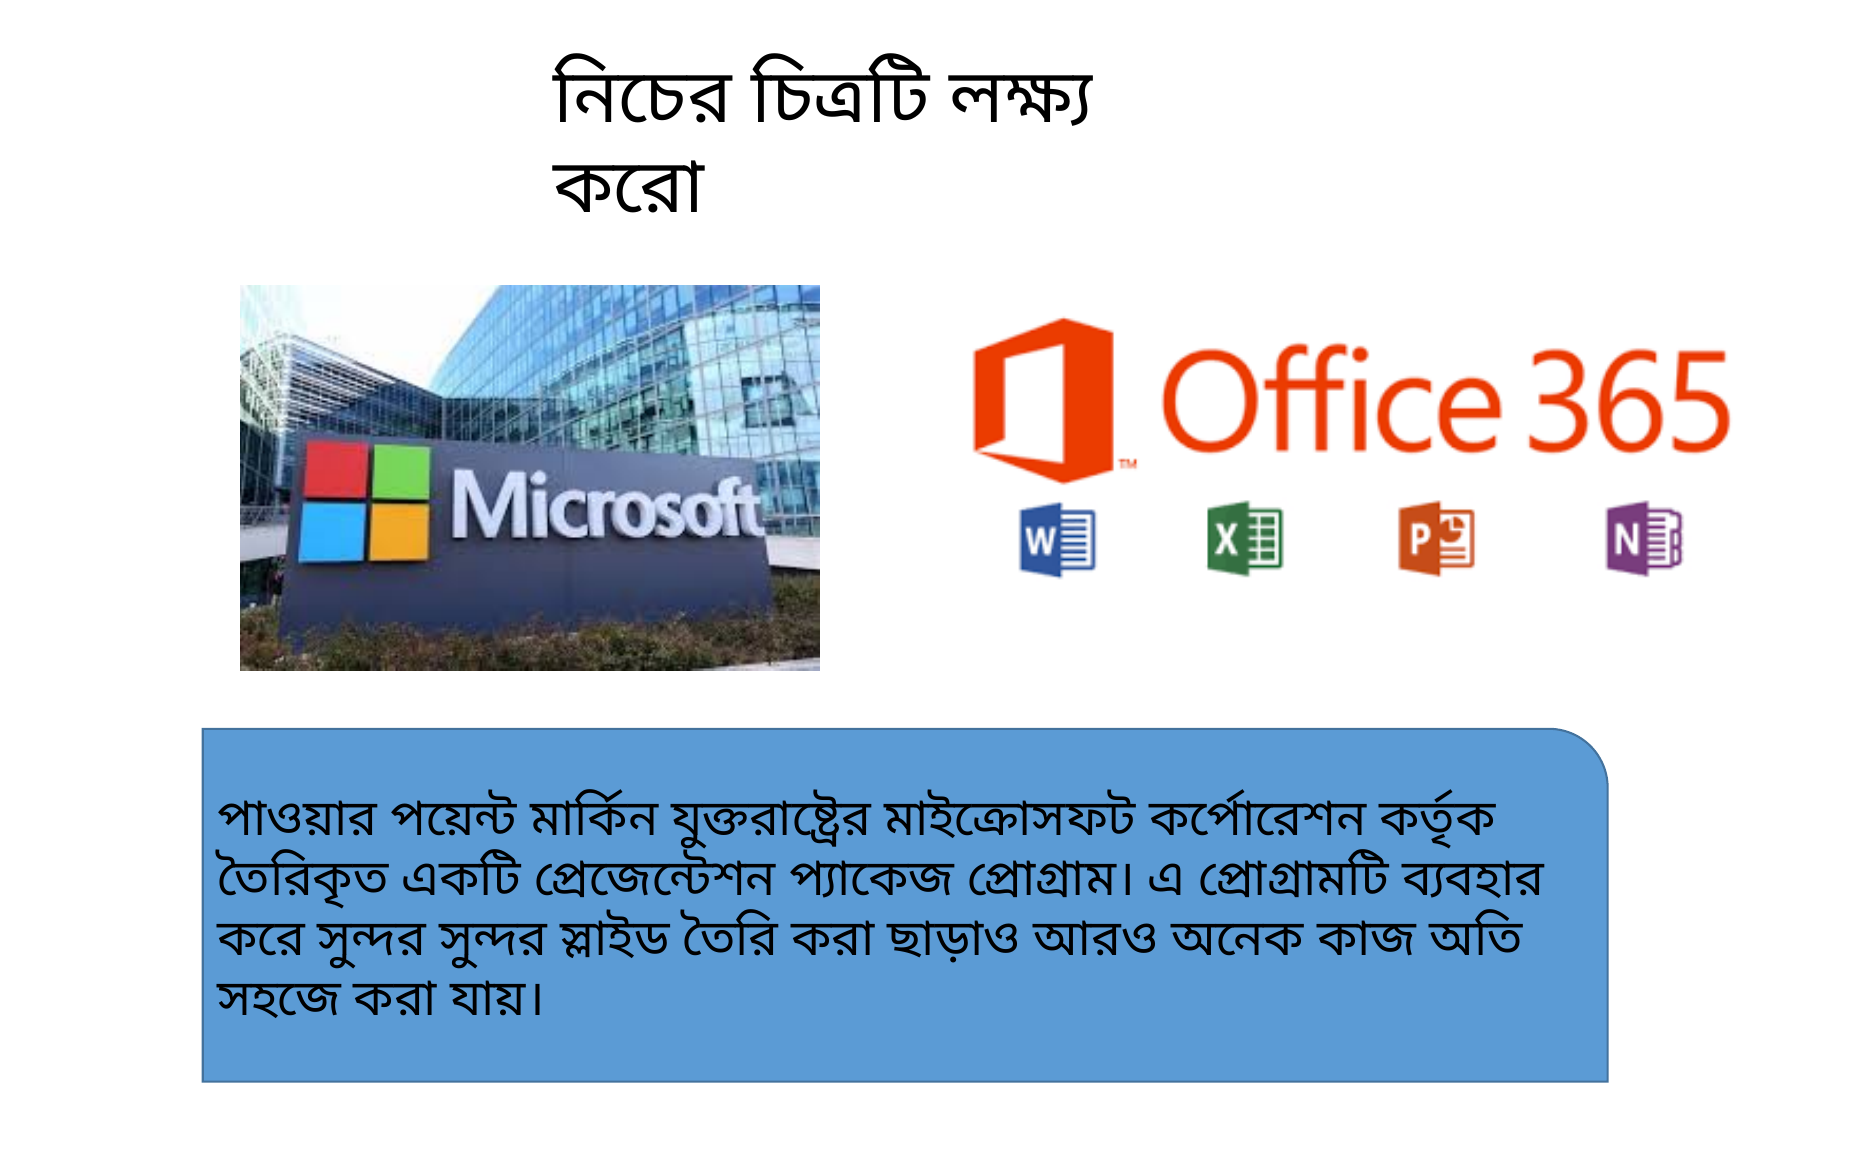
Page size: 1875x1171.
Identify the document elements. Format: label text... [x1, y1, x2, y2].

text_box নিচের চিত্রটি লক্ষ্য করো [538, 40, 1207, 235]
text_box পাওয়ার পয়েন্ট মার্কিন যুক্তরাষ্ট্রের মাইক্রোসফট কর্পোরেশন কর্তৃক তৈরিকৃত একটি প্রেজেন্টেশন প্যাকেজ প্রোগ্রাম। এ প্রোগ্রামটি ব্যবহার করে সুন্দর সুন্দর স্লাইড তৈরি করা ছাড়াও আরও অনেক কাজ অতি সহজে করা যায়। [201, 727, 1609, 1083]
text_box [240, 264, 1744, 671]
